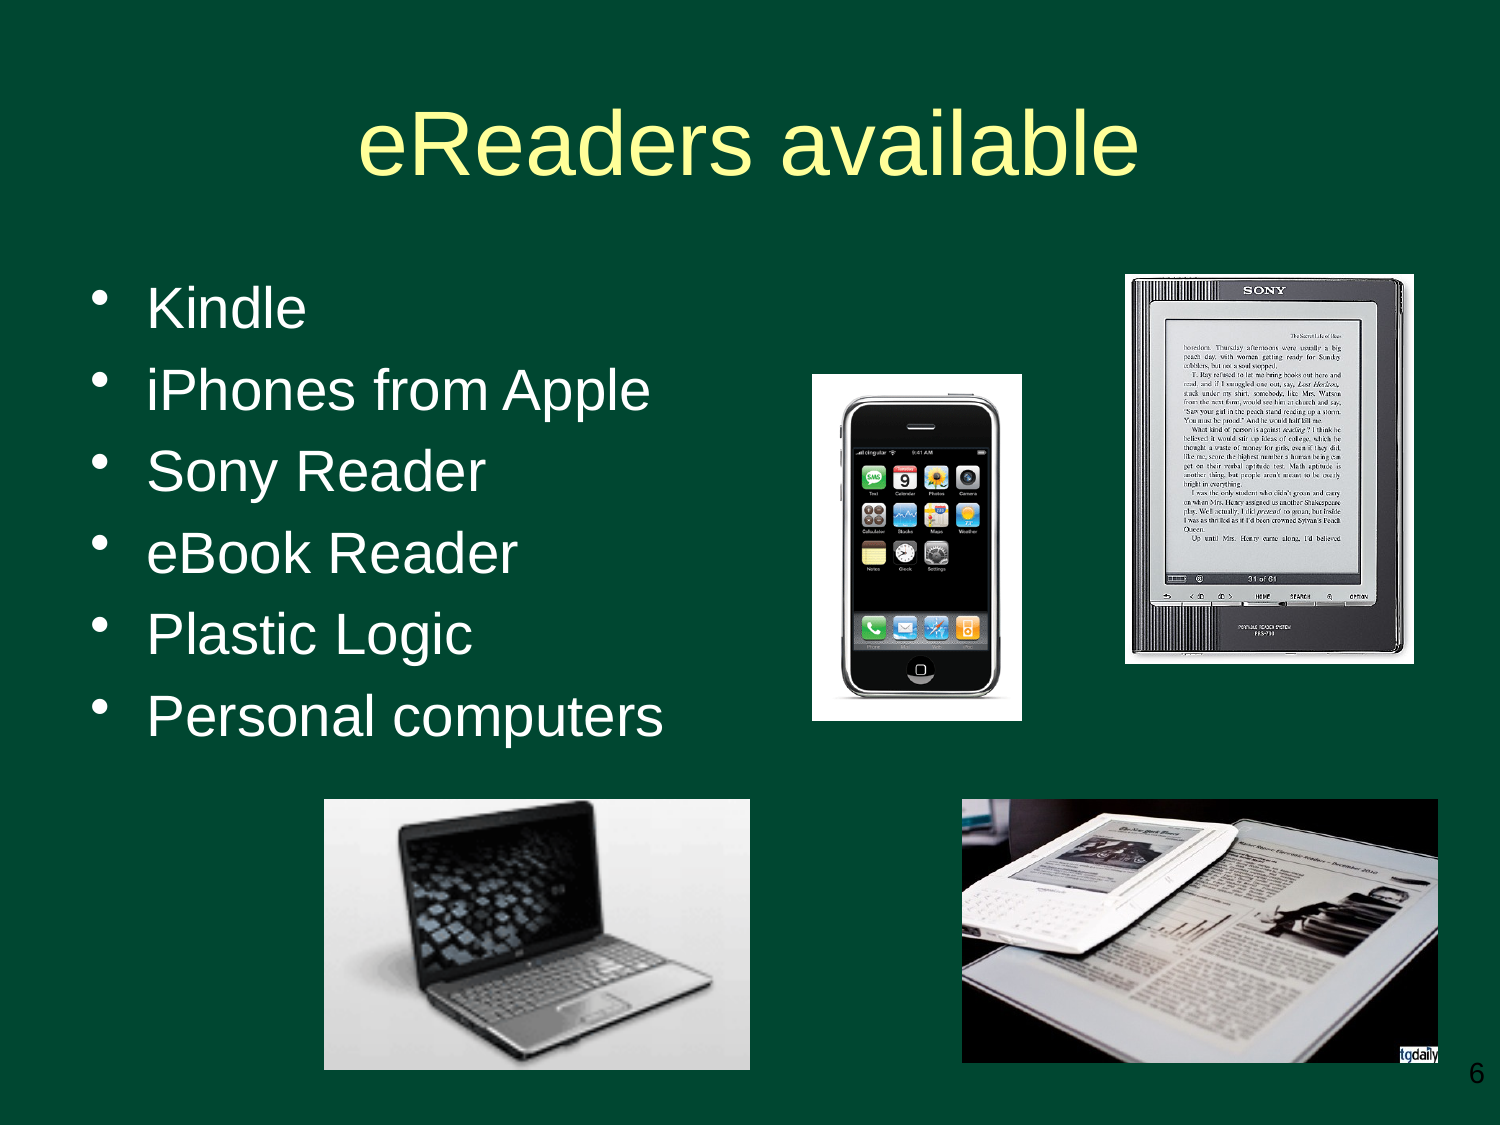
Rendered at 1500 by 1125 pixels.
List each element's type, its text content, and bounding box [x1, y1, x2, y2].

slide_number 6 [1149, 1046, 1500, 1125]
list Kindle iPhones from Apple Sony Reader eBook Reader Plastic Logic Personal computers [74, 262, 1426, 1006]
picture [324, 799, 751, 1070]
picture [1124, 274, 1414, 664]
title eReaders available [74, 44, 1426, 233]
picture [962, 799, 1438, 1063]
picture [812, 374, 1023, 721]
